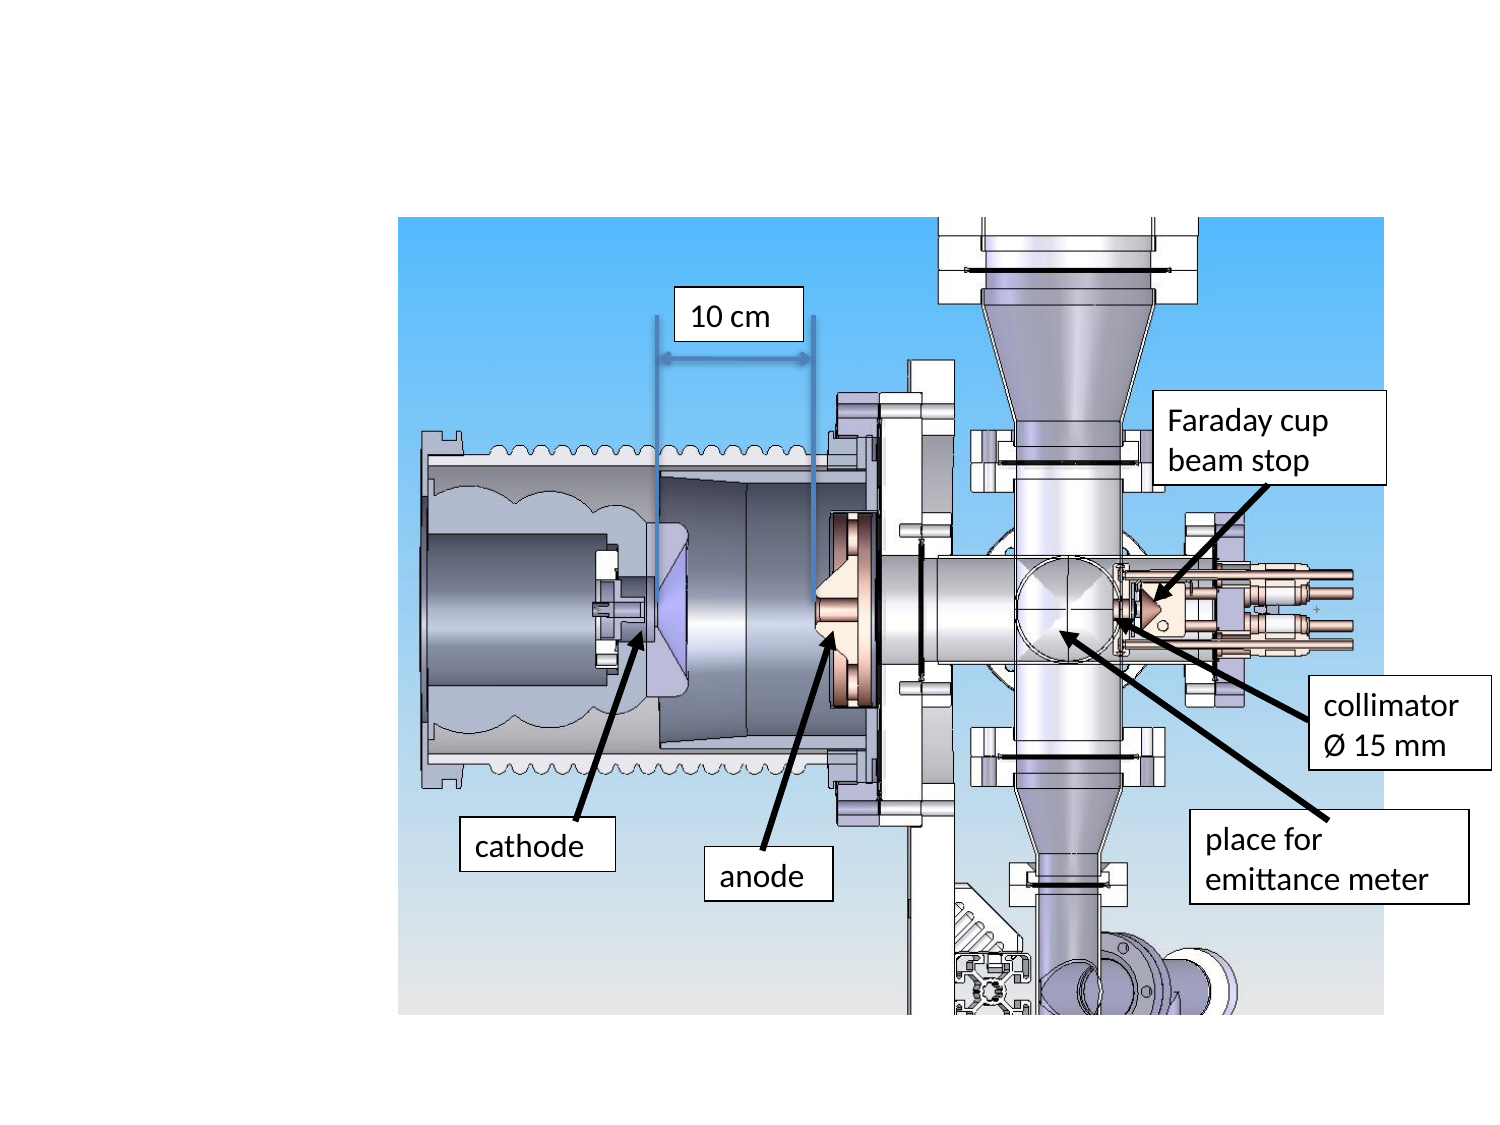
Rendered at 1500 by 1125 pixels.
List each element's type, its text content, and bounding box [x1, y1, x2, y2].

picture [397, 217, 1384, 1015]
text_box place for emittance meter [1388, 809, 1470, 905]
text_box collimator Ø 15 mm [1388, 675, 1492, 771]
